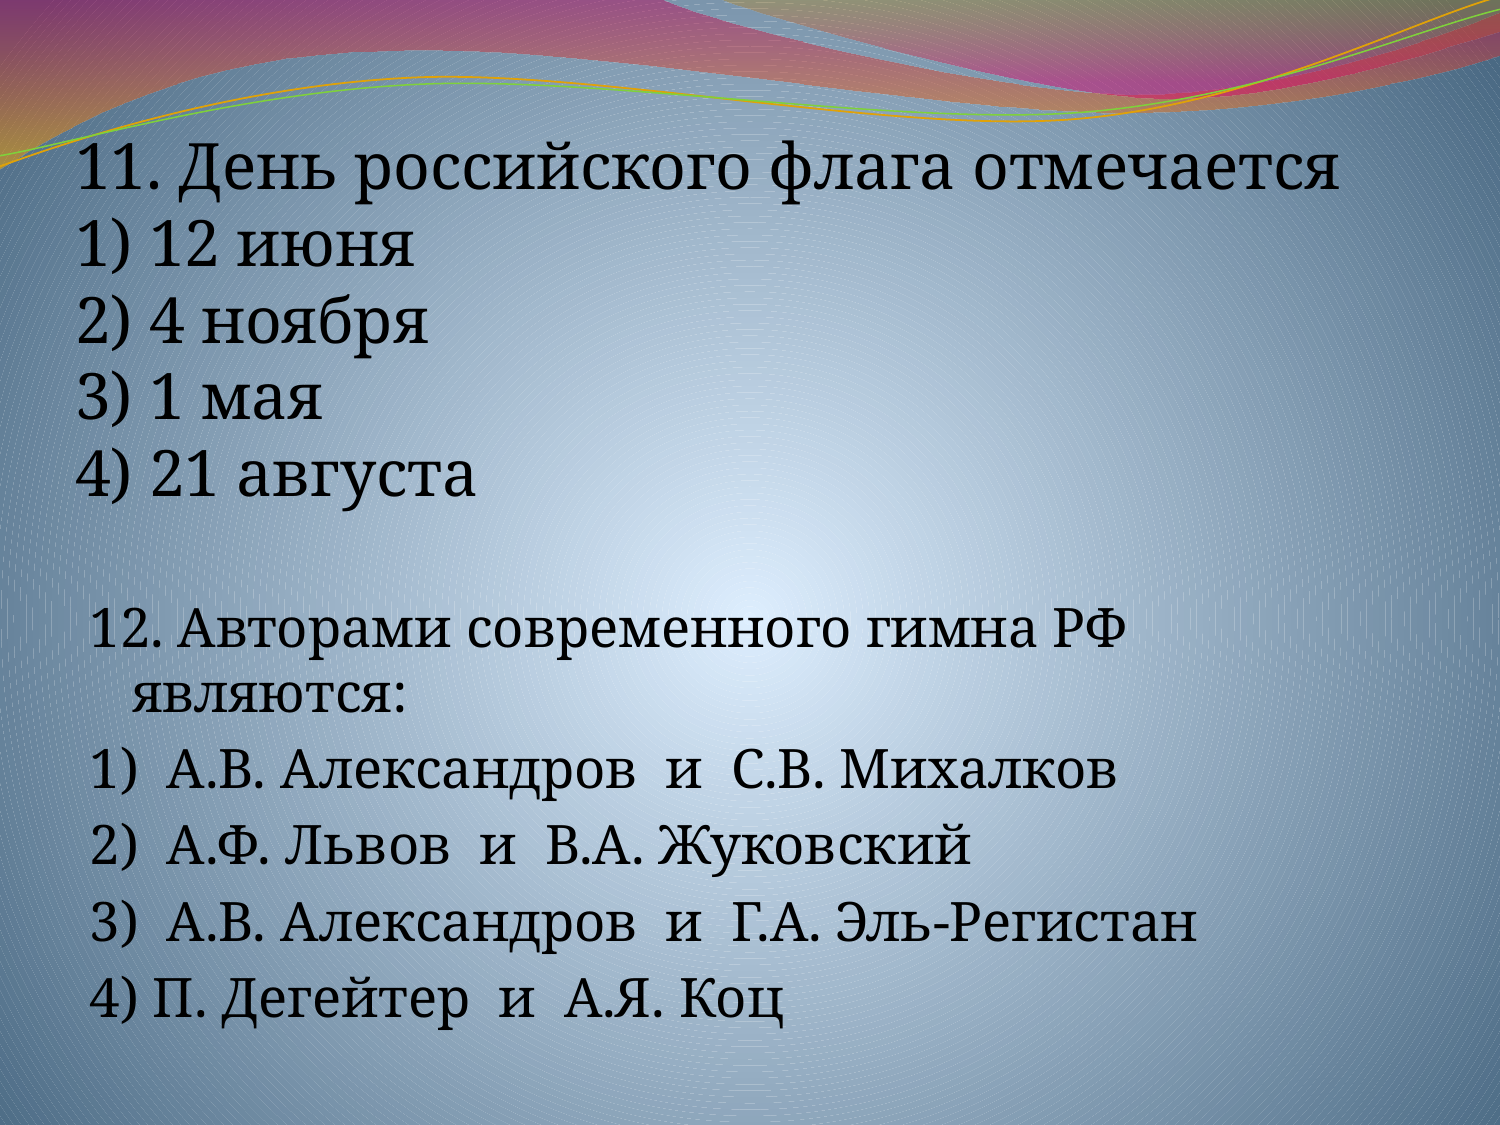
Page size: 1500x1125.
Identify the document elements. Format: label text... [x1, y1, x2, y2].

list 12. Авторами современного гимна РФ являются: 1) А.В. Александров и С.В. Михалков 2) А.Ф. Львов и В.А. Жуковский 3) А.В. Александров и Г.А. Эль-Регистан 4) П. Дегейтер и А.Я. Коц [75, 585, 1425, 1038]
title 11. День российского флага отмечается 1) 12 июня 2) 4 ноября 3) 1 мая 4) 21 августа [75, 115, 1425, 585]
